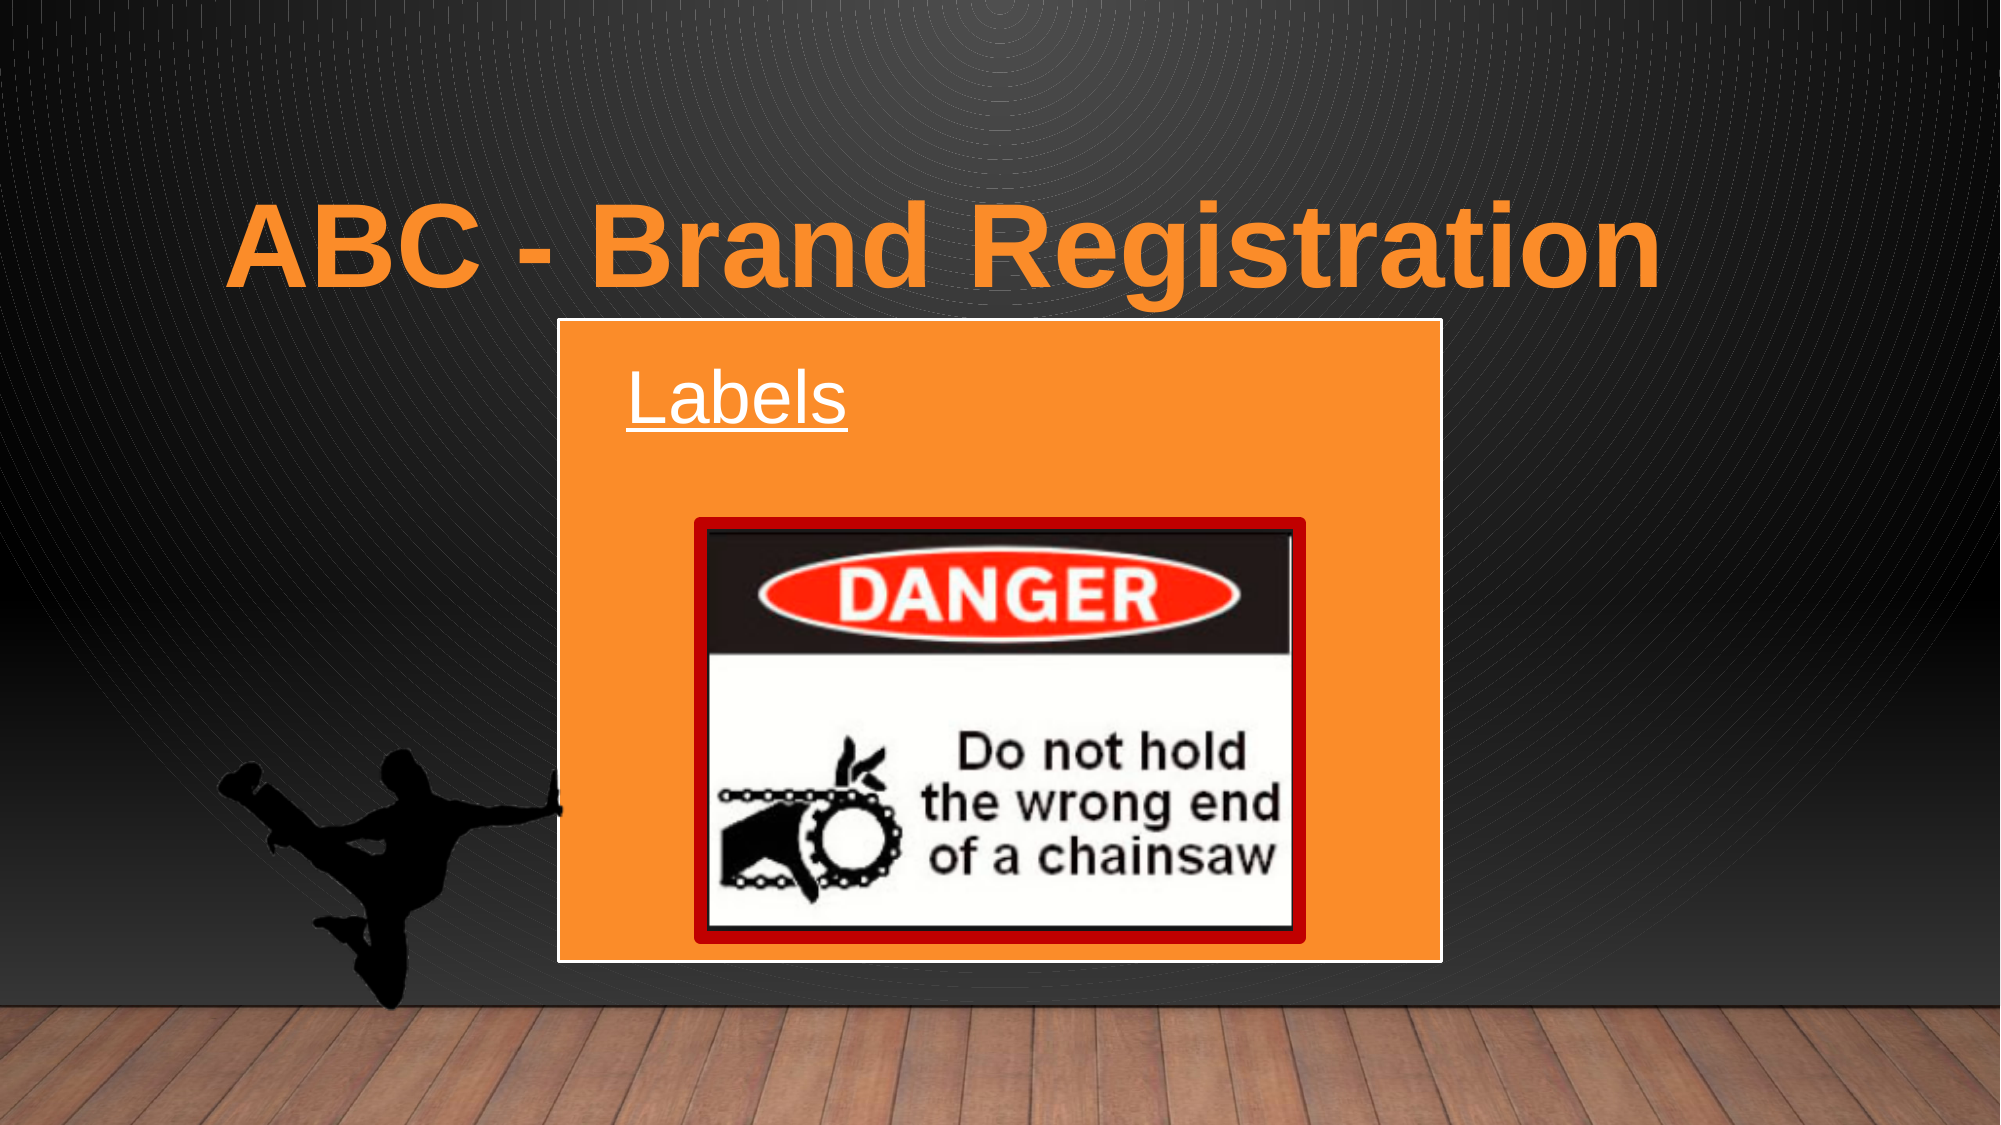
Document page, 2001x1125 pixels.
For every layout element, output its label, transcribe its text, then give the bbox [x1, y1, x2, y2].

picture [0, 687, 2000, 1125]
text_box ABC - Brand Registration [208, 52, 1788, 312]
picture [706, 528, 1294, 932]
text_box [558, 262, 1458, 962]
